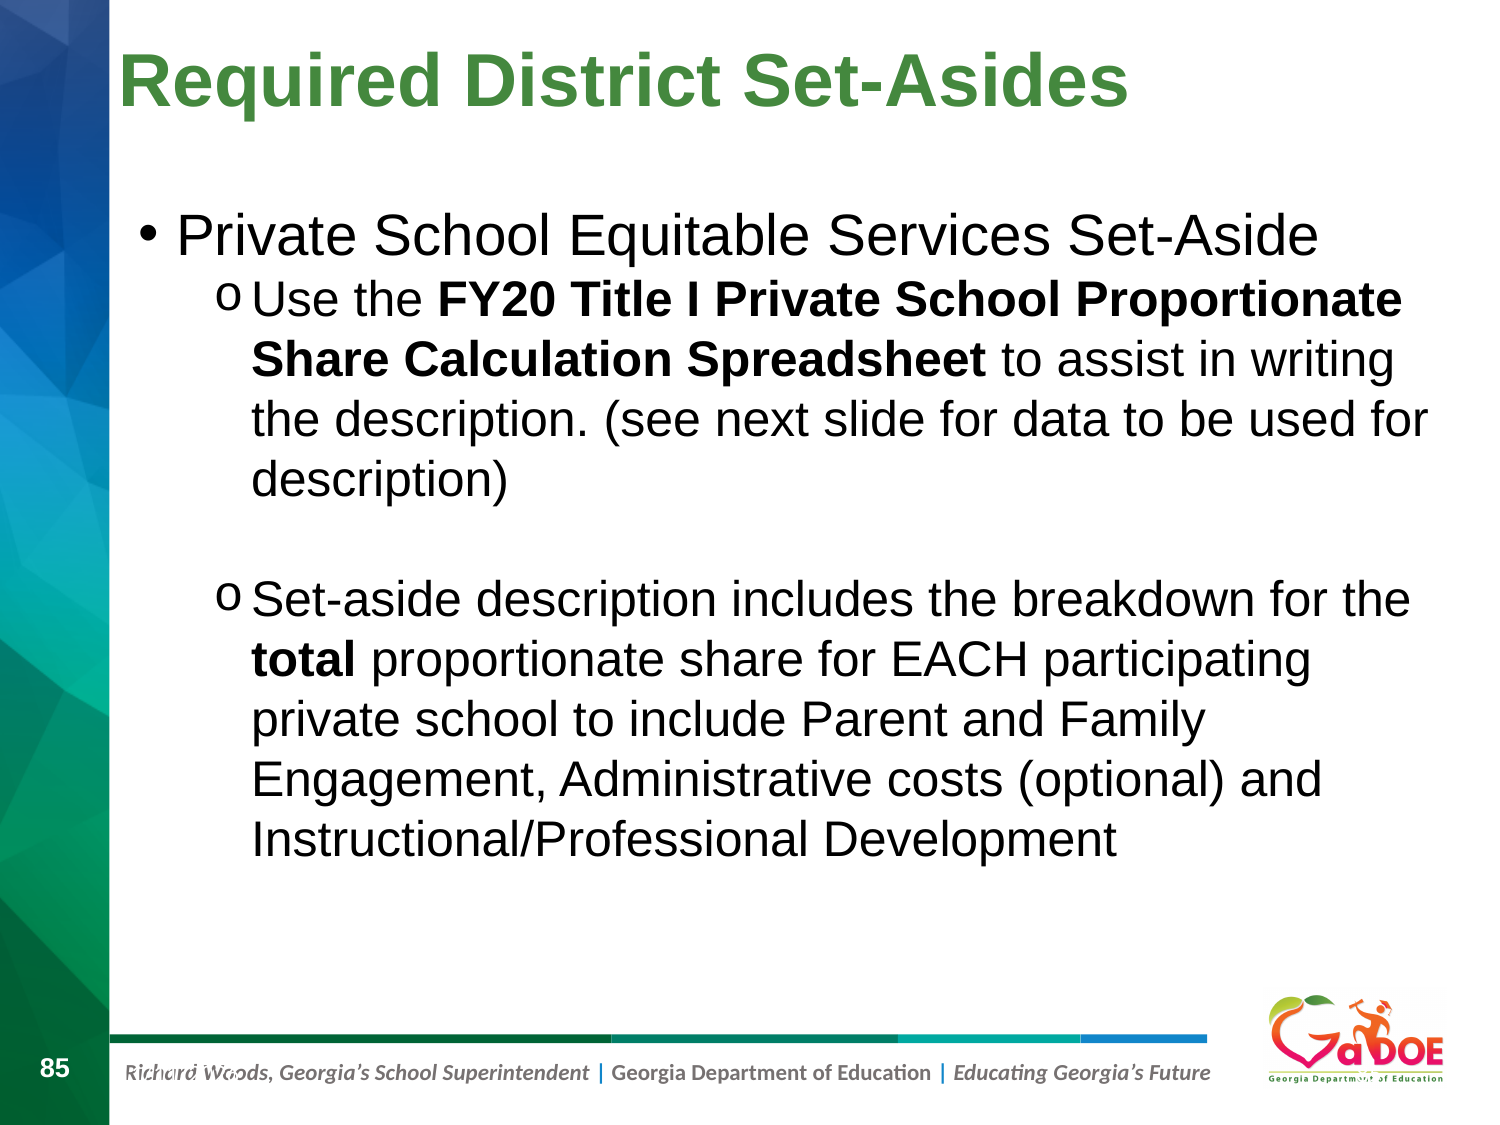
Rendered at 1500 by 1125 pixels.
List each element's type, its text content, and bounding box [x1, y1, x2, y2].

list Private School Equitable Services Set-Aside Use the FY20 Title I Private School Proportionate Share Calculation Spreadsheet to assist in writing the description. (see next slide for data to be used for description) Set-aside description includes the breakdown for the total proportionate share for EACH participating private school to include Parent and Family Engagement, Administrative costs (optional) and Instructional/Professional Development [123, 189, 1462, 988]
slide_number 85 [1059, 1042, 1397, 1103]
picture [0, 0, 110, 1125]
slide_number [103, 1042, 441, 1103]
title Required District Set-Asides [103, 0, 1441, 245]
picture [1263, 988, 1447, 1089]
